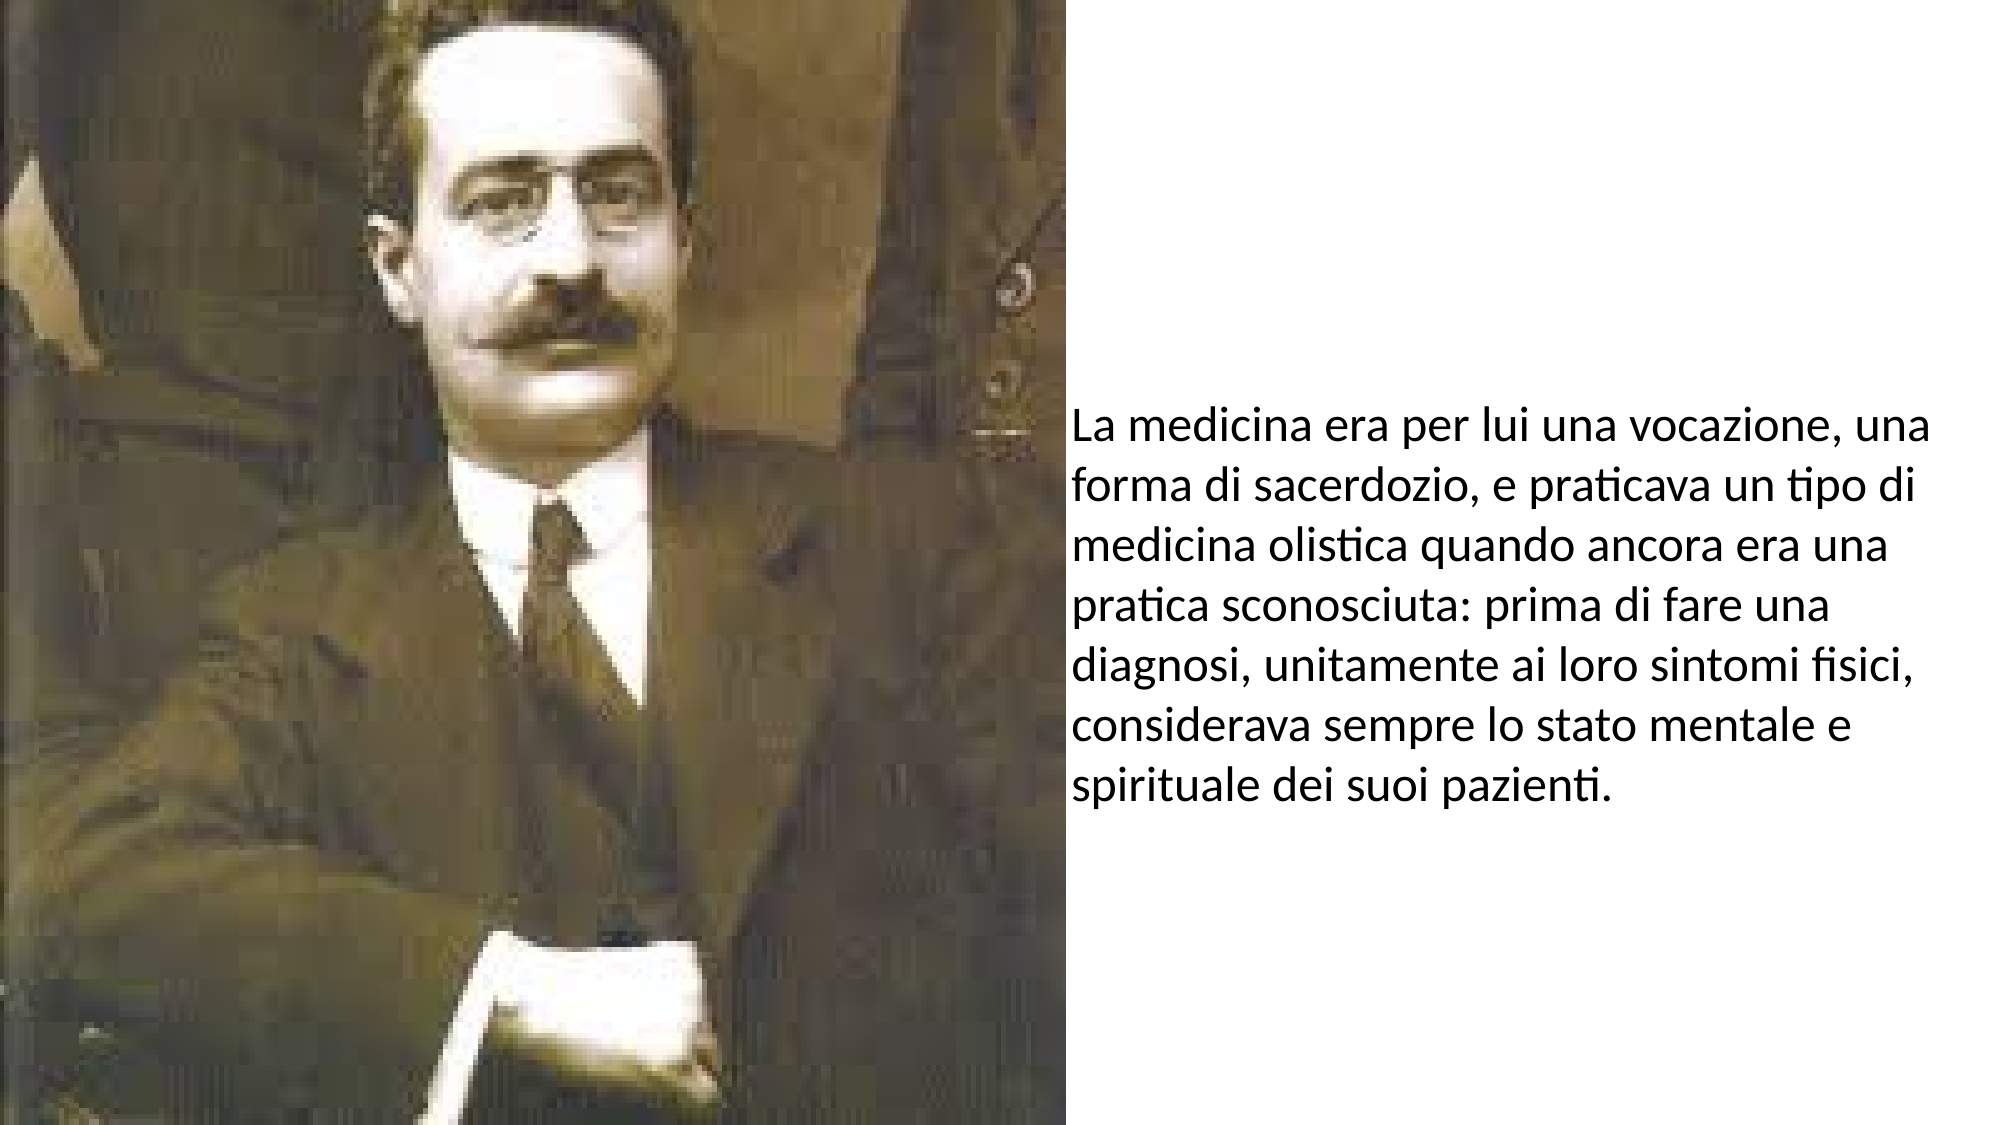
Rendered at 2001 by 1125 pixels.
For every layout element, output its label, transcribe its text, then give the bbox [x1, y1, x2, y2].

text_box La medicina era per lui una vocazione, una forma di sacerdozio, e praticava un tipo di medicina olistica quando ancora era una pratica sconosciuta: prima di fare una diagnosi, unitamente ai loro sintomi fisici, considerava sempre lo stato mentale e spirituale dei suoi pazienti. [1066, 384, 2000, 820]
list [0, 0, 1066, 1125]
